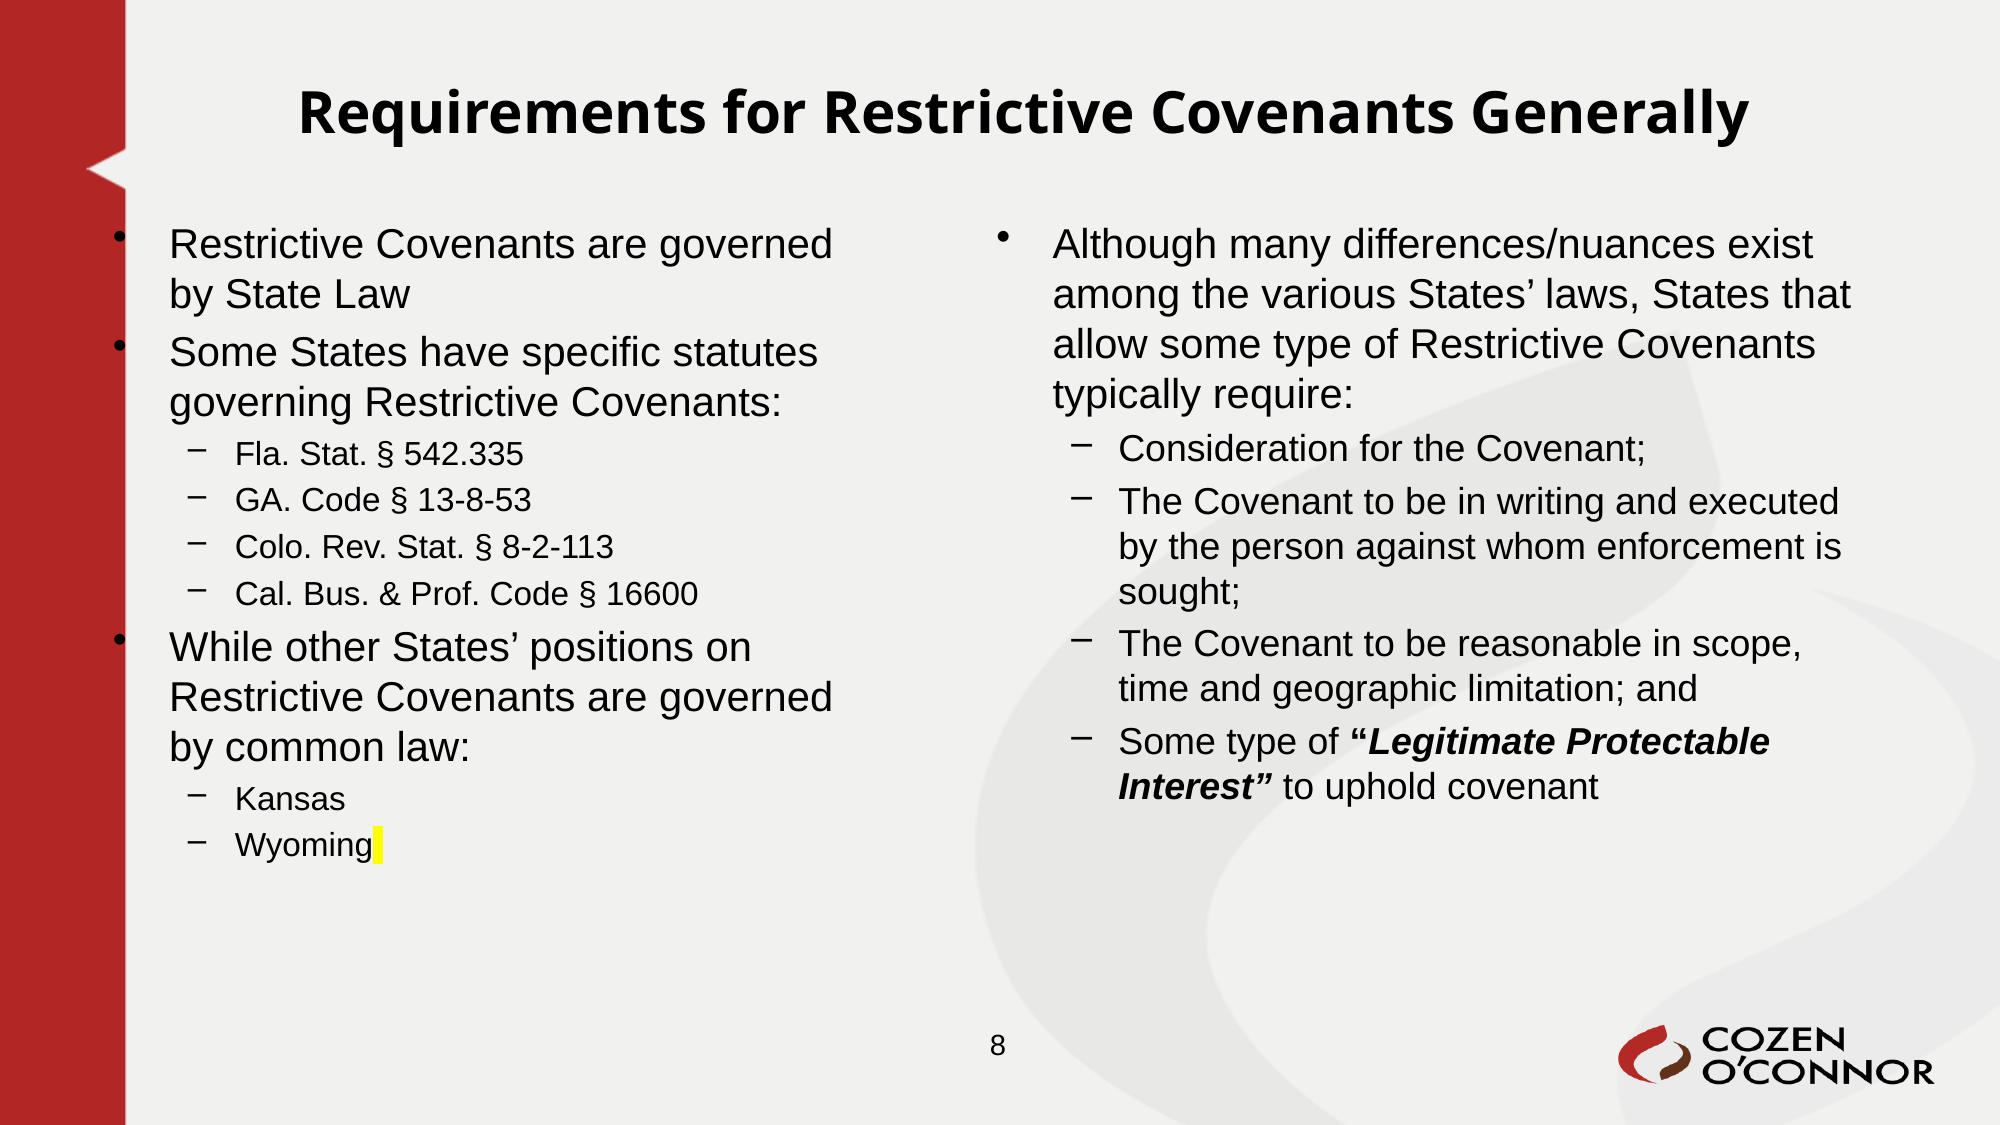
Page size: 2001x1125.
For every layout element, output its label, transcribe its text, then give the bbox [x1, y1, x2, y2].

picture [0, 0, 2000, 1125]
slide_number 8 [764, 1018, 1232, 1069]
text_box Although many differences/nuances exist among the various States’ laws, States that allow some type of Restrictive Covenants typically require: Consideration for the Covenant; The Covenant to be in writing and executed by the person against whom enforcement is sought; The Covenant to be reasonable in scope, time and geographic limitation; and Some type of “Legitimate Protectable Interest” to uphold covenant [981, 209, 1898, 867]
title Requirements for Restrictive Covenants Generally [150, 70, 1898, 150]
list Restrictive Covenants are governed by State Law Some States have specific statutes governing Restrictive Covenants: Fla. Stat. § 542.335 GA. Code § 13-8-53 Colo. Rev. Stat. § 8-2-113 Cal. Bus. & Prof. Code § 16600 While other States’ positions on Restrictive Covenants are governed by common law: Kansas Wyoming [97, 209, 900, 1044]
